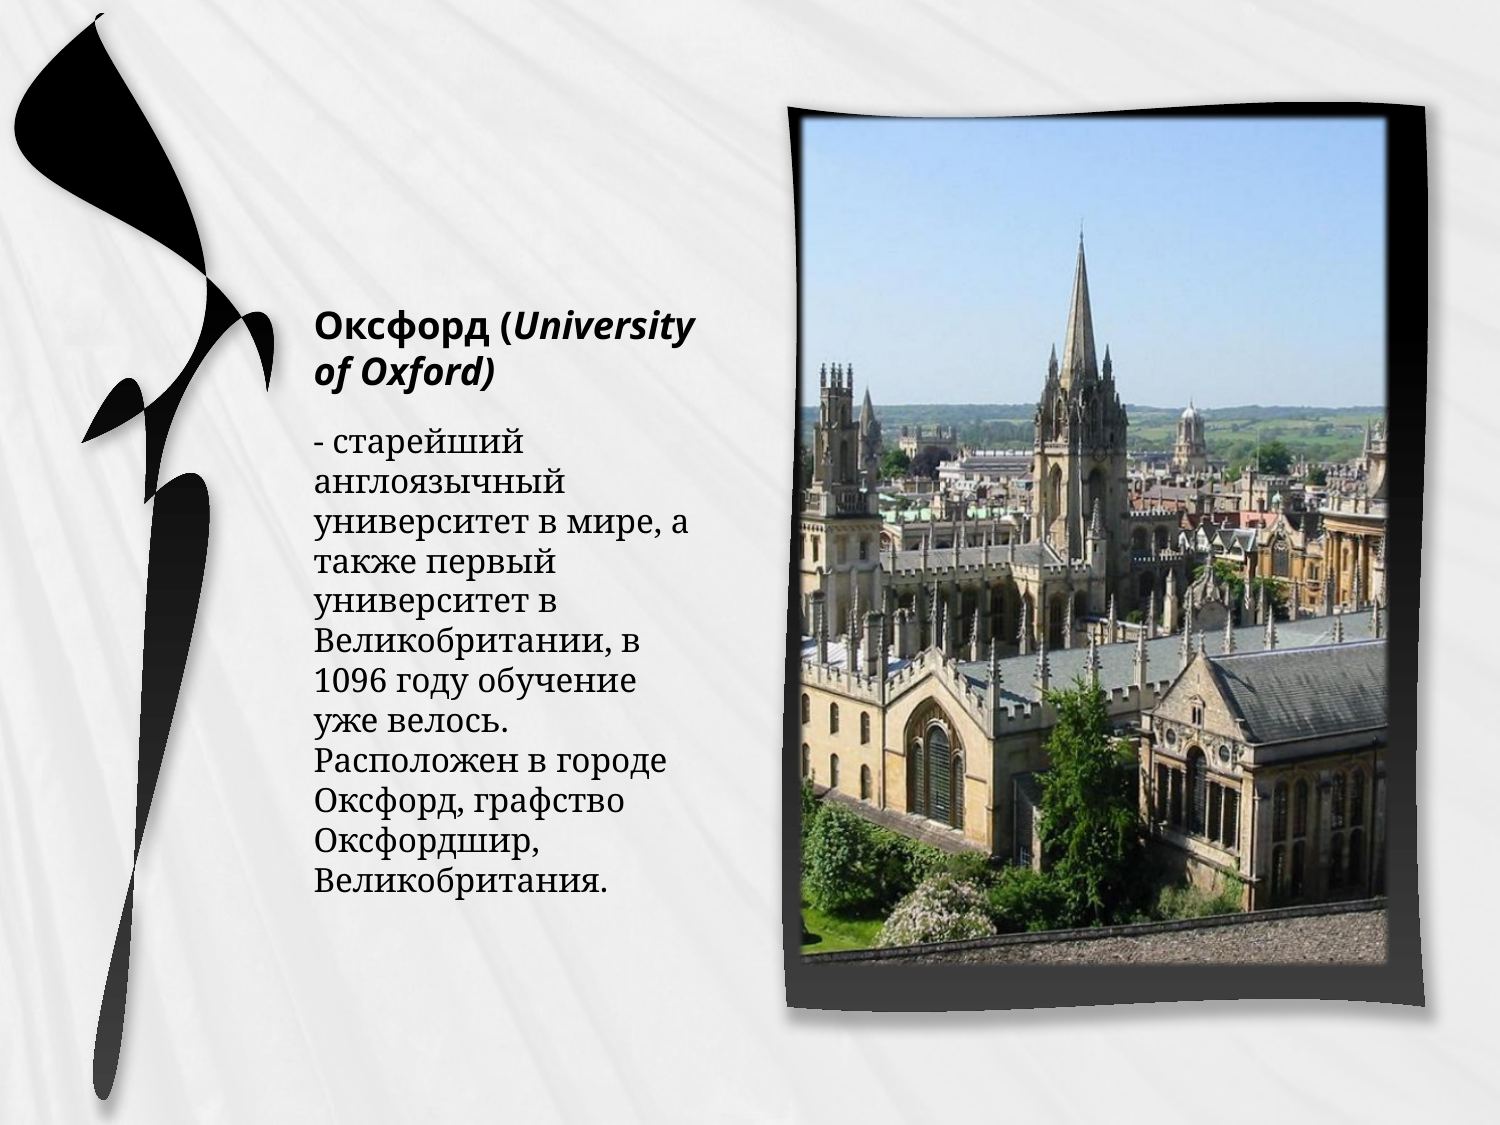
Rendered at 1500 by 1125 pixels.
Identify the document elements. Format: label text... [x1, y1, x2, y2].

picture [797, 113, 1390, 969]
list - старейший англоязычный университет в мире, а также первый университет в Великобритании, в 1096 году обучение уже велось. Расположен в городе Оксфорд, графство Оксфордшир, Великобритания. [298, 412, 711, 863]
title Оксфорд (University of Oxford) [298, 250, 711, 401]
